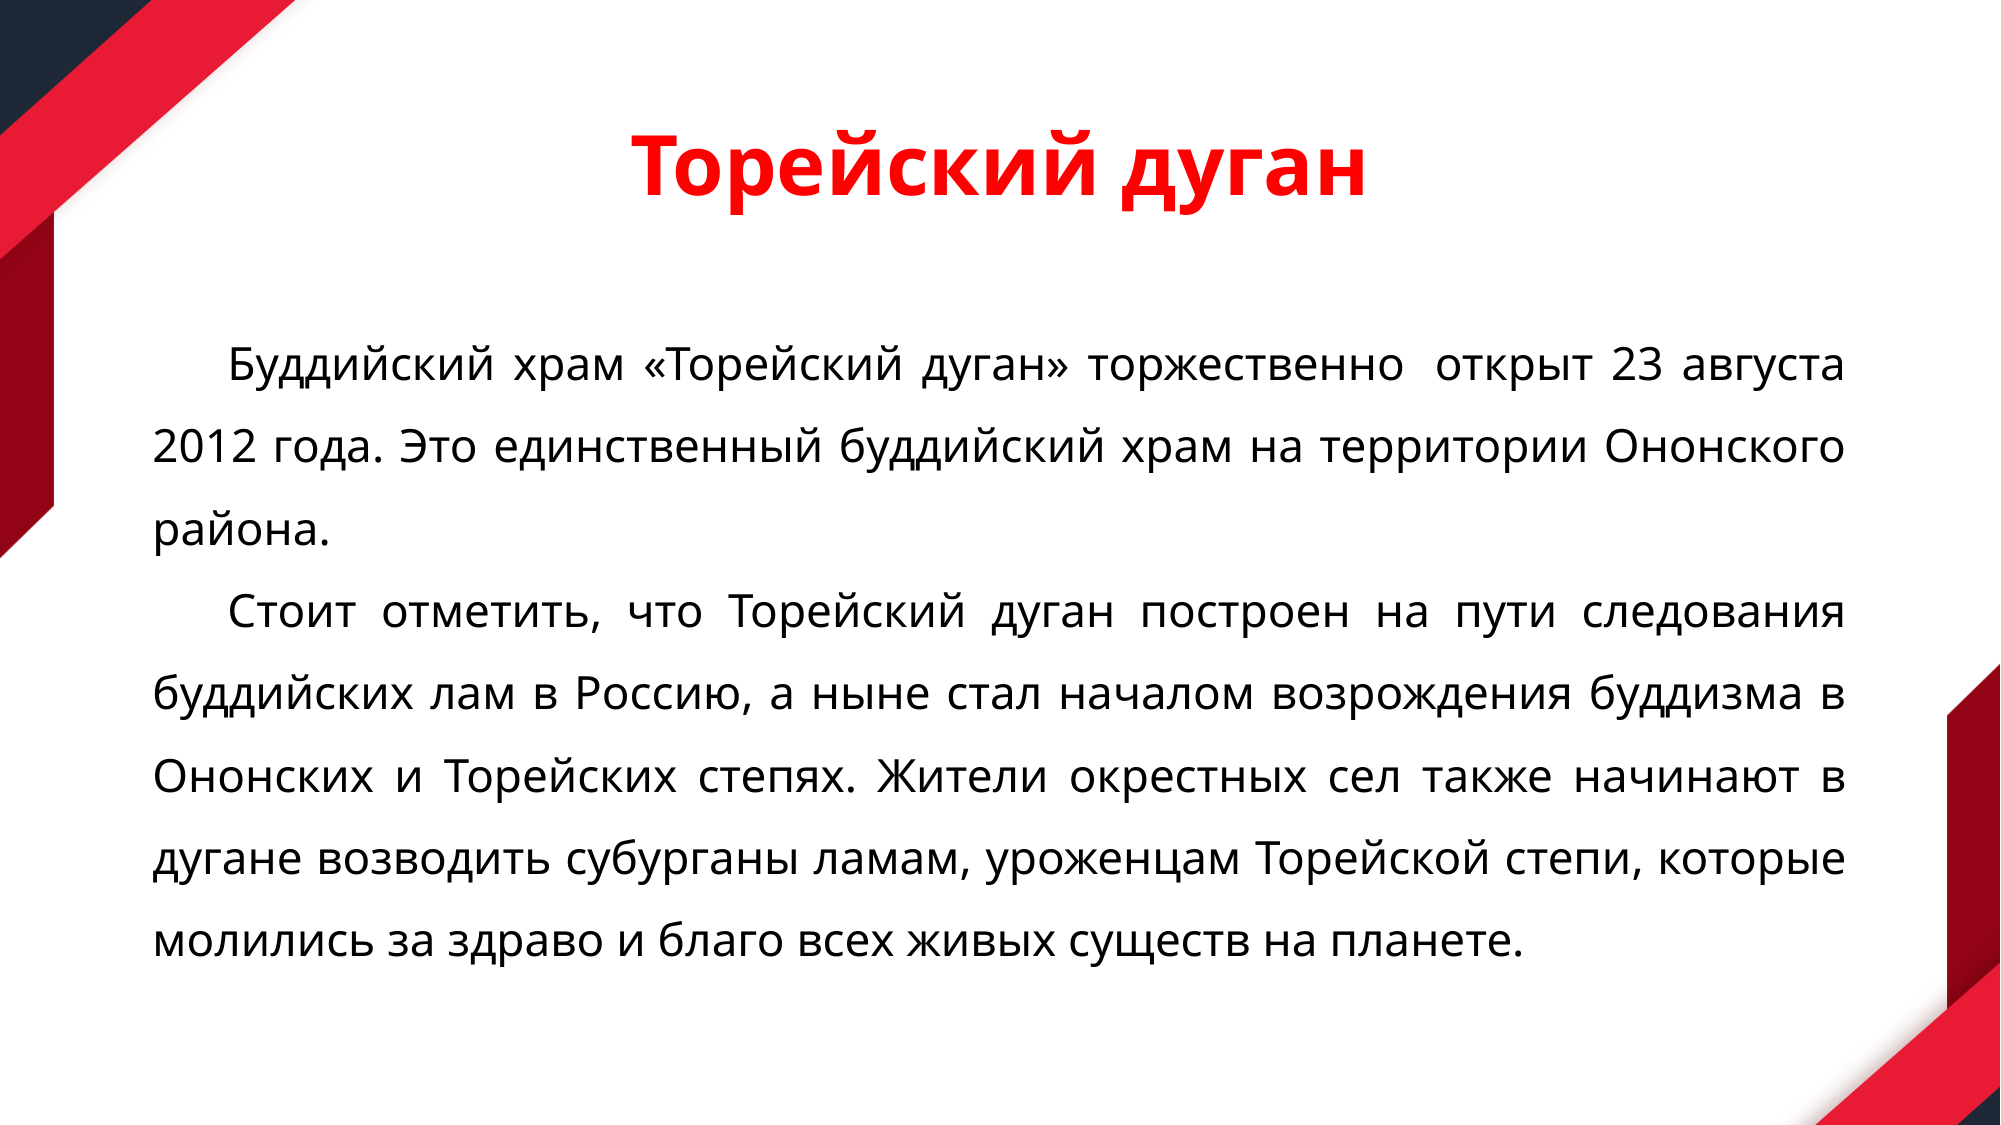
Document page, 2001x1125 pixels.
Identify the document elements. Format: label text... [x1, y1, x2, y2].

title Торейский дуган [137, 59, 1863, 278]
picture [0, 0, 2000, 1125]
list Буддийский храм «Торейский дуган» торжественно открыт 23 августа 2012 года. Это единственный буддийский храм на территории Ононского района. Стоит отметить, что Торейский дуган построен на пути следования буддийских лам в Россию, а ныне стал началом возрождения буддизма в Ононских и Торейских степях. Жители окрестных сел также начинают в дугане возводить субурганы ламам, уроженцам Торейской степи, которые молились за здраво и благо всех живых существ на планете. [137, 299, 1863, 1014]
